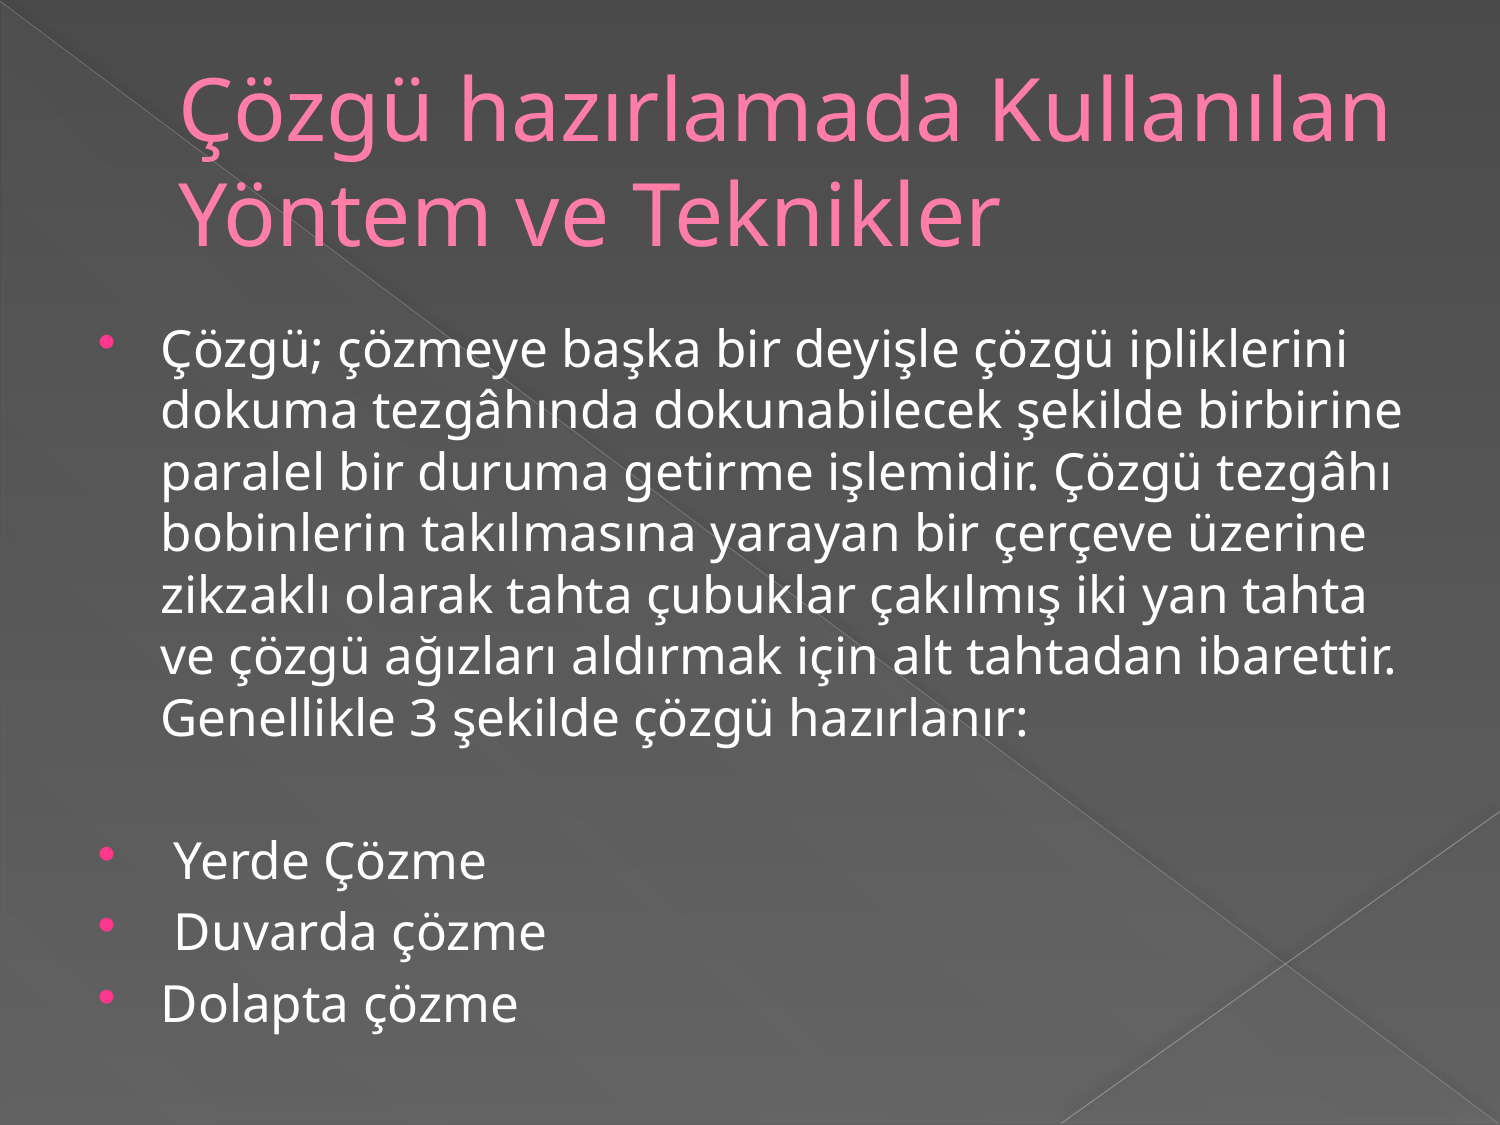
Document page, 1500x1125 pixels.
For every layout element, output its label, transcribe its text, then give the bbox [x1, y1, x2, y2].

title Çözgü hazırlamada Kullanılan Yöntem ve Teknikler [75, 43, 1425, 274]
list Çözgü; çözmeye başka bir deyişle çözgü ipliklerini dokuma tezgâhında dokunabilecek şekilde birbirine paralel bir duruma getirme işlemidir. Çözgü tezgâhı bobinlerin takılmasına yarayan bir çerçeve üzerine zikzaklı olarak tahta çubuklar çakılmış iki yan tahta ve çözgü ağızları aldırmak için alt tahtadan ibarettir. Genellikle 3 şekilde çözgü hazırlanır: Yerde Çözme Duvarda çözme Dolapta çözme [75, 308, 1425, 1059]
